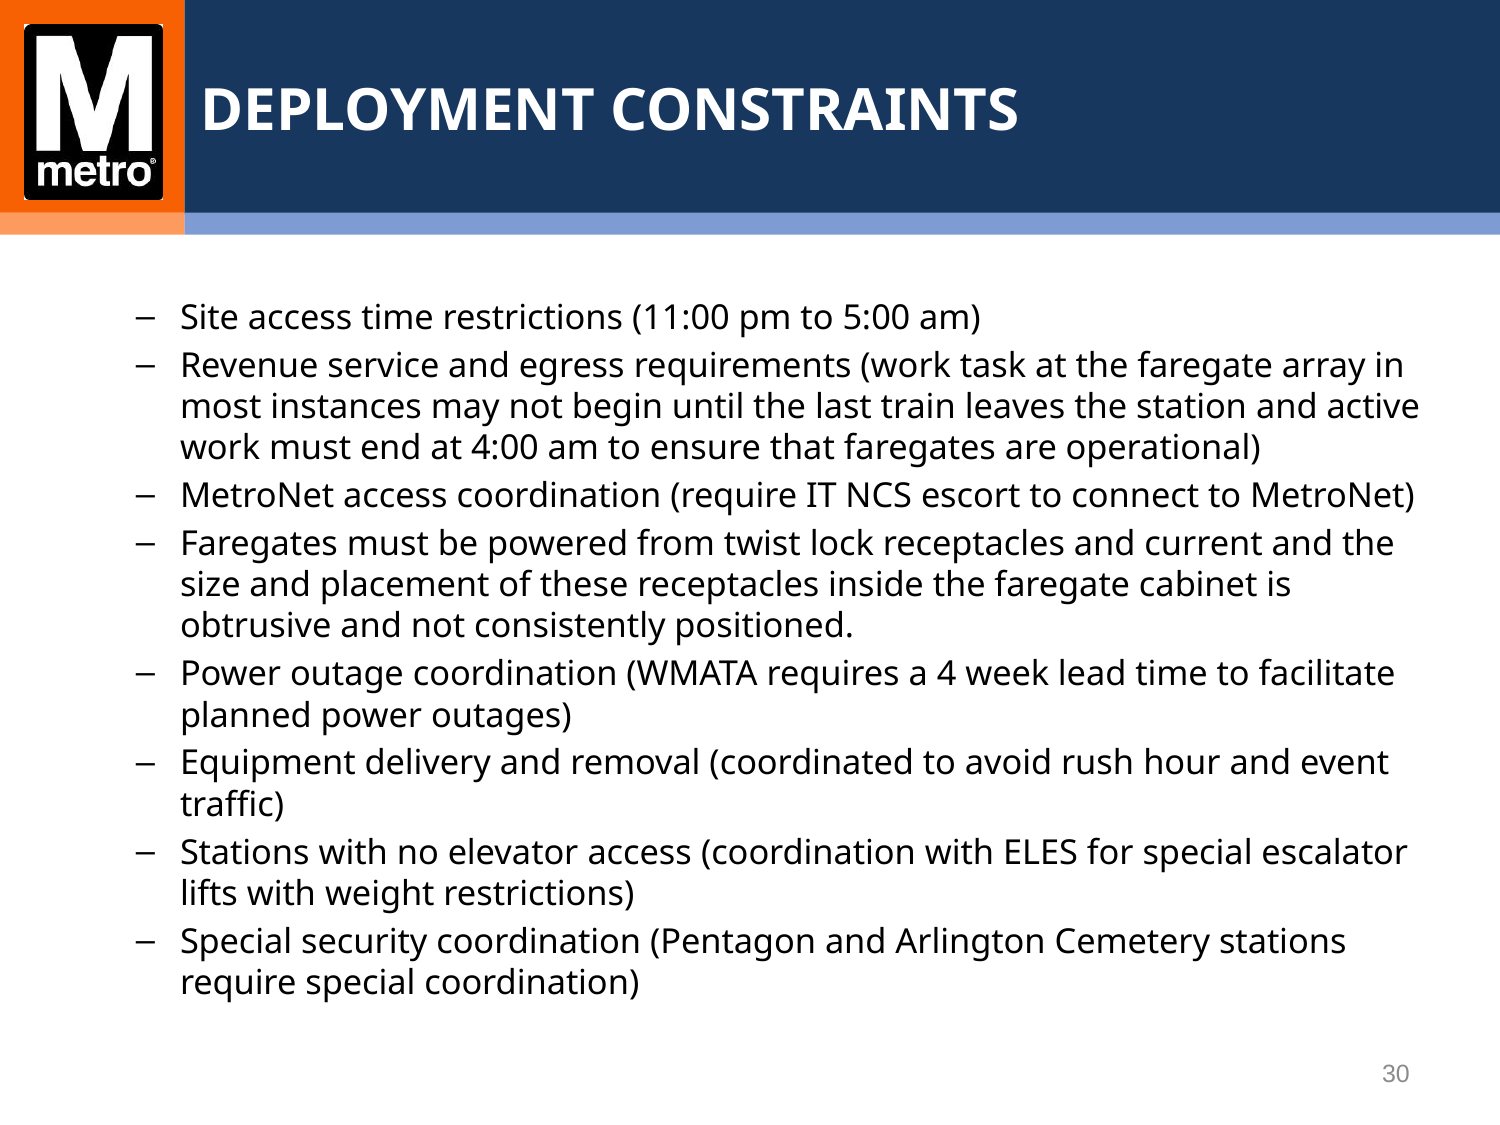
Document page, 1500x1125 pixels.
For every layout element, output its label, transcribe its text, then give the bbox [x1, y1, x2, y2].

slide_number 30 [1074, 1042, 1425, 1103]
text_box Site access time restrictions (11:00 pm to 5:00 am) Revenue service and egress requirements (work task at the faregate array in most instances may not begin until the last train leaves the station and active work must end at 4:00 am to ensure that faregates are operational) MetroNet access coordination (require IT NCS escort to connect to MetroNet) Faregates must be powered from twist lock receptacles and current and the size and placement of these receptacles inside the faregate cabinet is obtrusive and not consistently positioned. Power outage coordination (WMATA requires a 4 week lead time to facilitate planned power outages) Equipment delivery and removal (coordinated to avoid rush hour and event traffic) Stations with no elevator access (coordination with ELES for special escalator lifts with weight restrictions) Special security coordination (Pentagon and Arlington Cemetery stations require special coordination) [50, 287, 1438, 1030]
picture [24, 24, 163, 200]
text_box DEPLOYMENT CONSTRAINTS [185, 0, 1500, 214]
